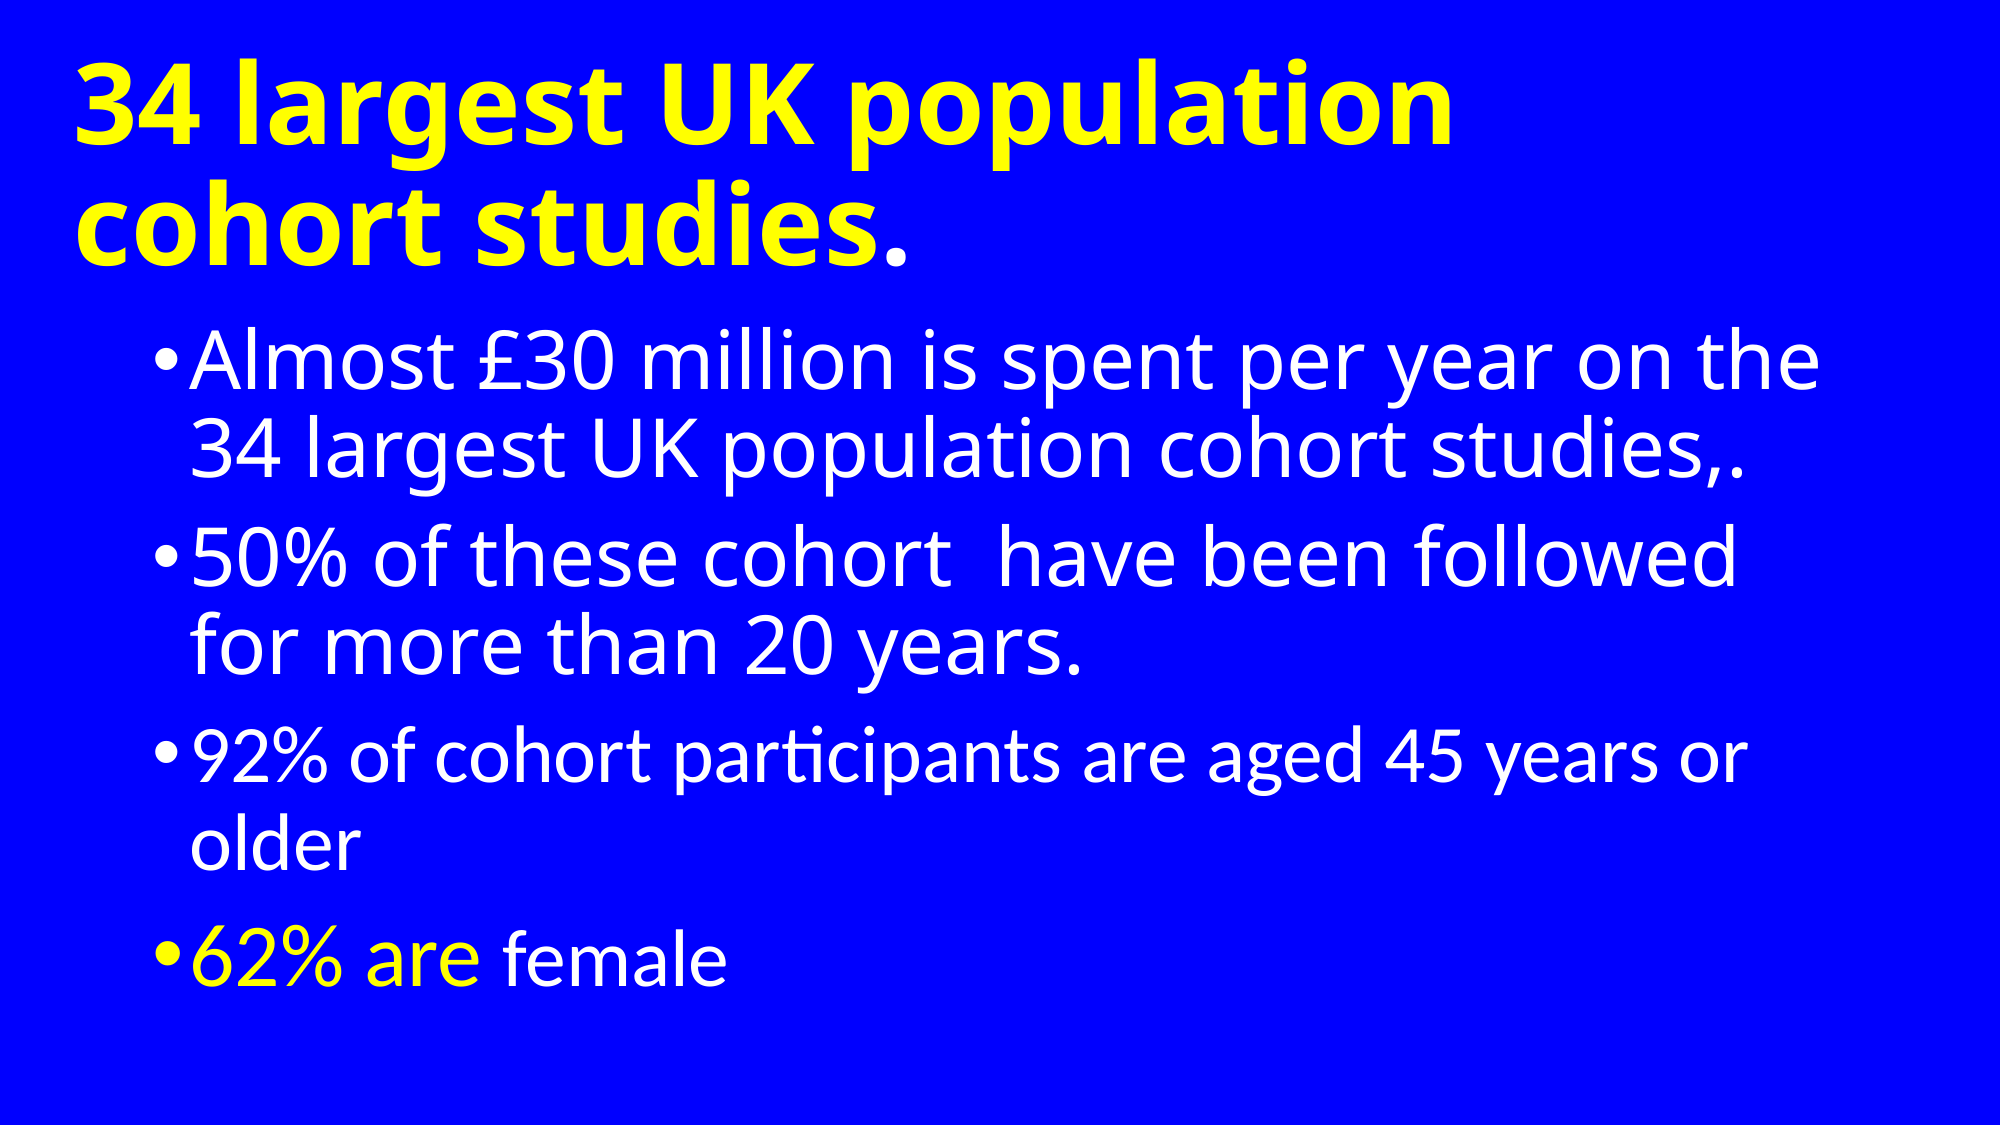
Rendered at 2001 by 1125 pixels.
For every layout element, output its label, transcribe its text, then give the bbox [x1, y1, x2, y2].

list Almost £30 million is spent per year on the 34 largest UK population cohort studies,. 50% of these cohort have been followed for more than 20 years. 92% of cohort participants are aged 45 years or older 62% are female [137, 311, 1863, 1026]
title 34 largest UK population cohort studies. [58, 59, 1863, 278]
